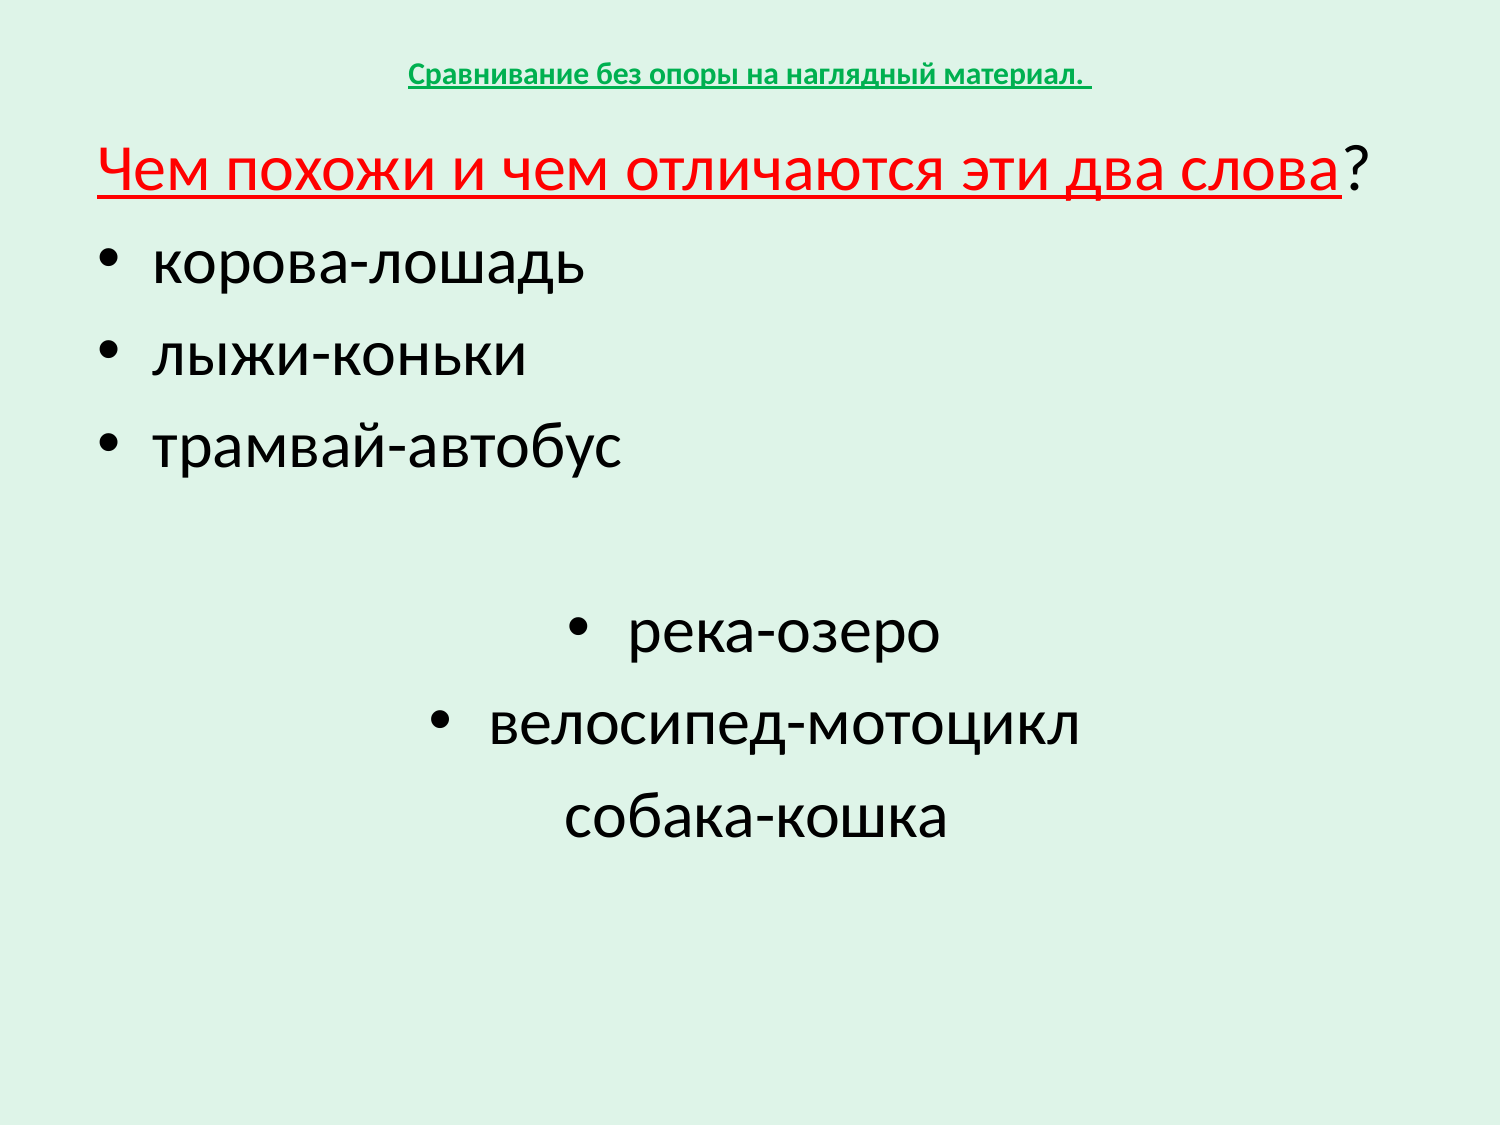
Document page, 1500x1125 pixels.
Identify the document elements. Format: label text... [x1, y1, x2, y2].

title Сравнивание без опоры на наглядный материал. [75, 45, 1425, 153]
list Чем похожи и чем отличаются эти два слова? корова-лошадь лыжи-коньки трамвай-автобус река-озеро велосипед-мотоцикл собака-кошка [82, 117, 1432, 860]
